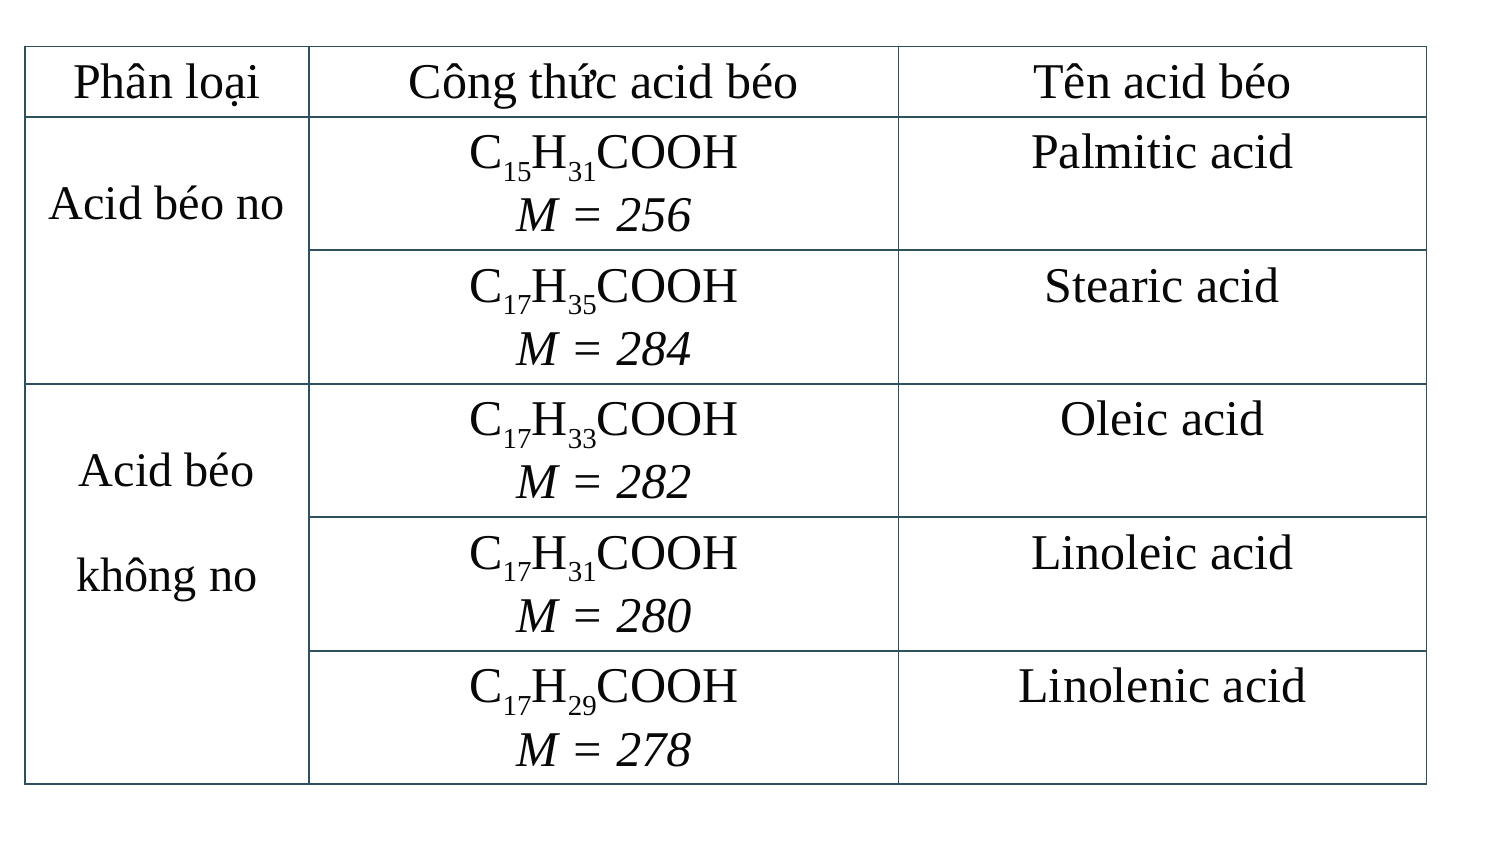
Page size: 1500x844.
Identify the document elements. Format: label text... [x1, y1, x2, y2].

table_cell C17H31COOH M = 280 [310, 518, 898, 650]
table_cell Linoleic acid [899, 518, 1426, 650]
table_cell Acid béo no [26, 118, 308, 383]
table_header Phân loại [26, 47, 308, 116]
table_header Tên acid béo [899, 47, 1426, 116]
table_cell Oleic acid [899, 385, 1426, 516]
table_header Công thức acid béo [310, 47, 898, 116]
table_cell Stearic acid [899, 251, 1426, 383]
table_cell Palmitic acid [899, 118, 1426, 249]
table_cell C17H35COOH M = 284 [310, 251, 898, 383]
table_cell C17H33COOH M = 282 [310, 385, 898, 516]
table_cell C17H29COOH M = 278 [310, 652, 898, 783]
table_cell Acid béo không no [26, 385, 308, 783]
table_cell Linolenic acid [899, 652, 1426, 783]
table_cell C15H31COOH M = 256 [310, 118, 898, 249]
